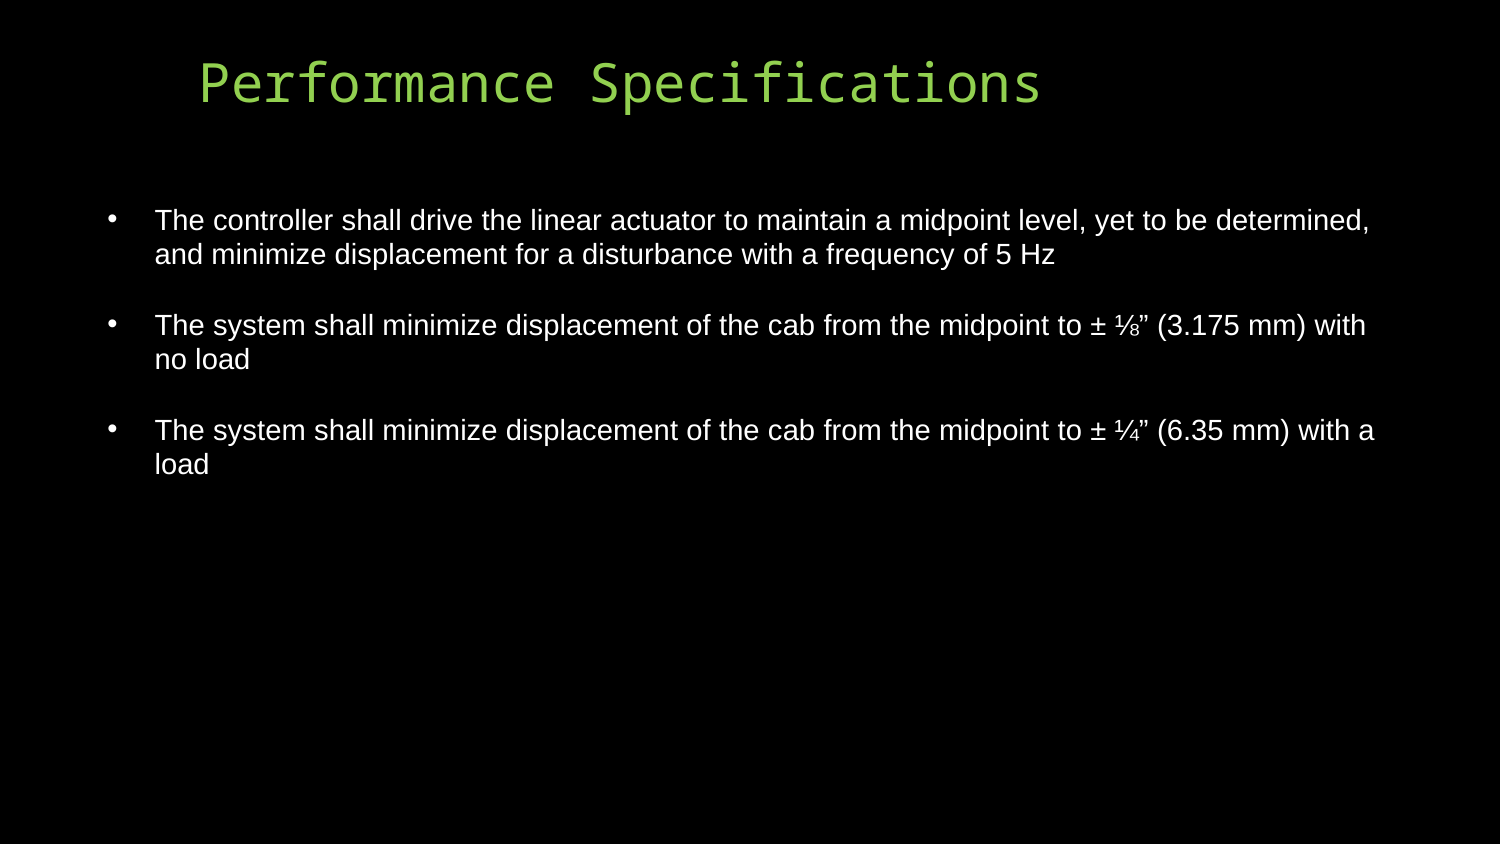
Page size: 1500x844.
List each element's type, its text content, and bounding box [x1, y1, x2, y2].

title Performance Specifications [187, 56, 1377, 120]
text_box The controller shall drive the linear actuator to maintain a midpoint level, yet to be determined, and minimize displacement for a disturbance with a frequency of 5 Hz The system shall minimize displacement of the cab from the midpoint to ± ⅛” (3.175 mm) with no load The system shall minimize displacement of the cab from the midpoint to ± ¼” (6.35 mm) with a load [92, 158, 1418, 558]
